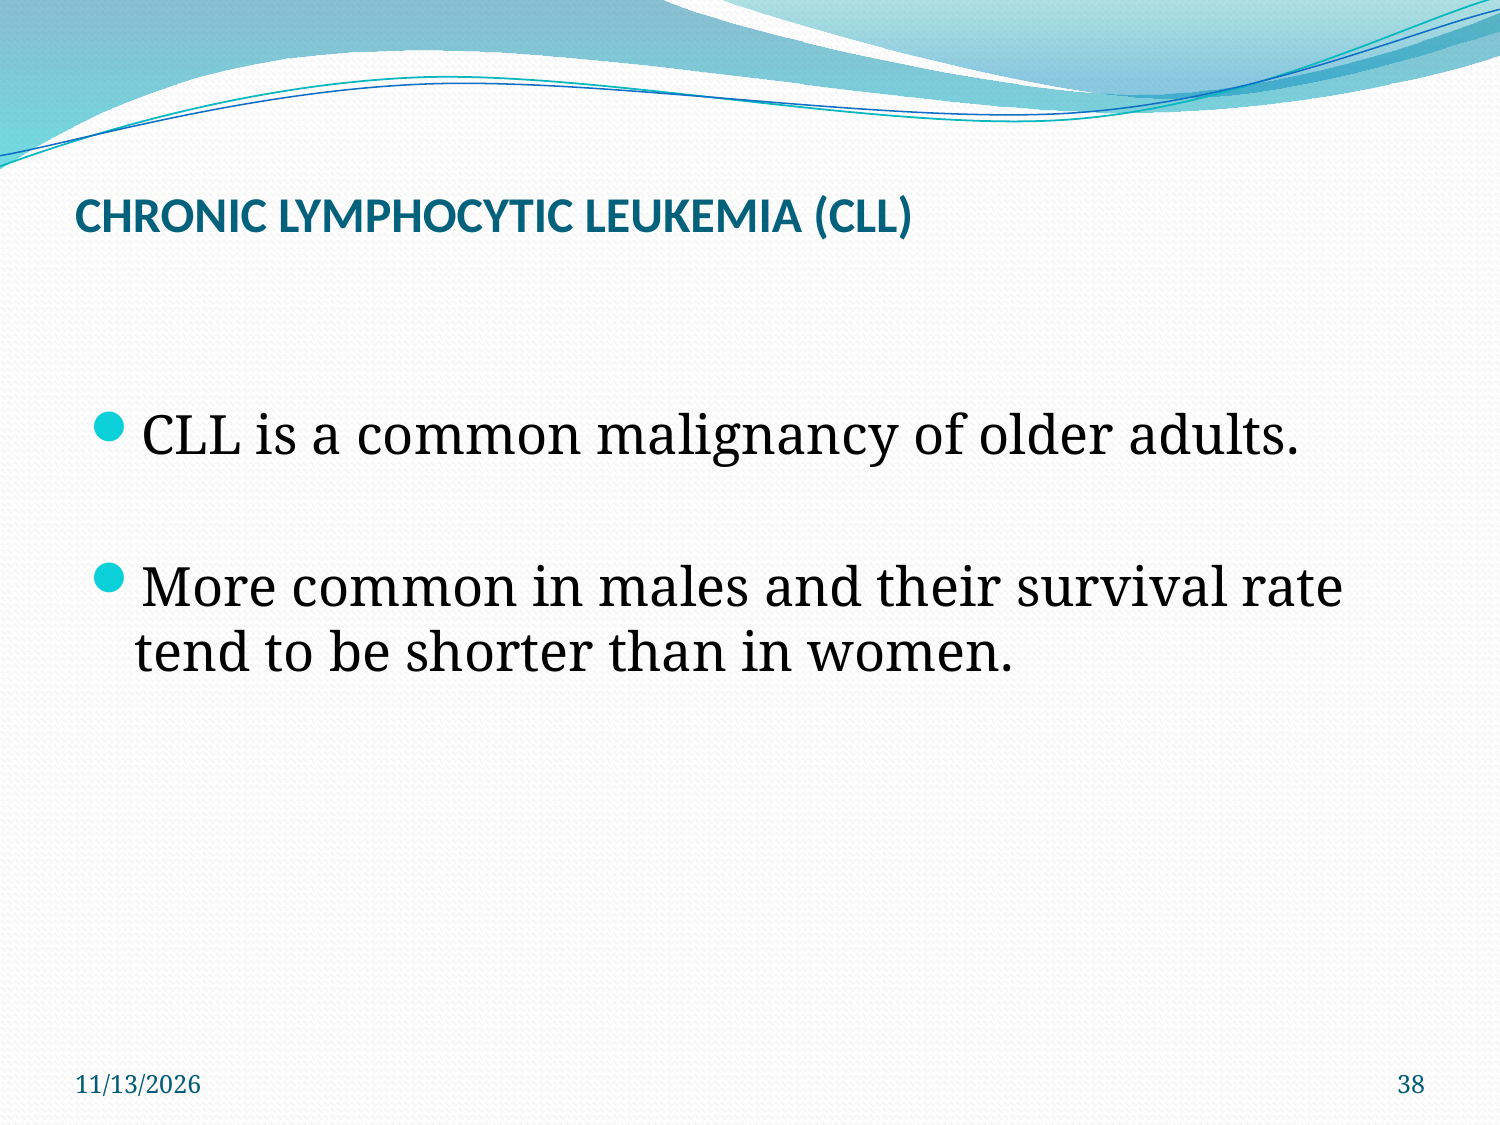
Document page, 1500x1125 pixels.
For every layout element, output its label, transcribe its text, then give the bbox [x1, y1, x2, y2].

slide_number 38 [1299, 1042, 1425, 1103]
title CHRONIC LYMPHOCYTIC LEUKEMIA (CLL) [75, 115, 1425, 303]
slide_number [75, 1042, 425, 1103]
list CLL is a common malignancy of older adults. More common in males and their survival rate tend to be shorter than in women. [75, 317, 1425, 1038]
